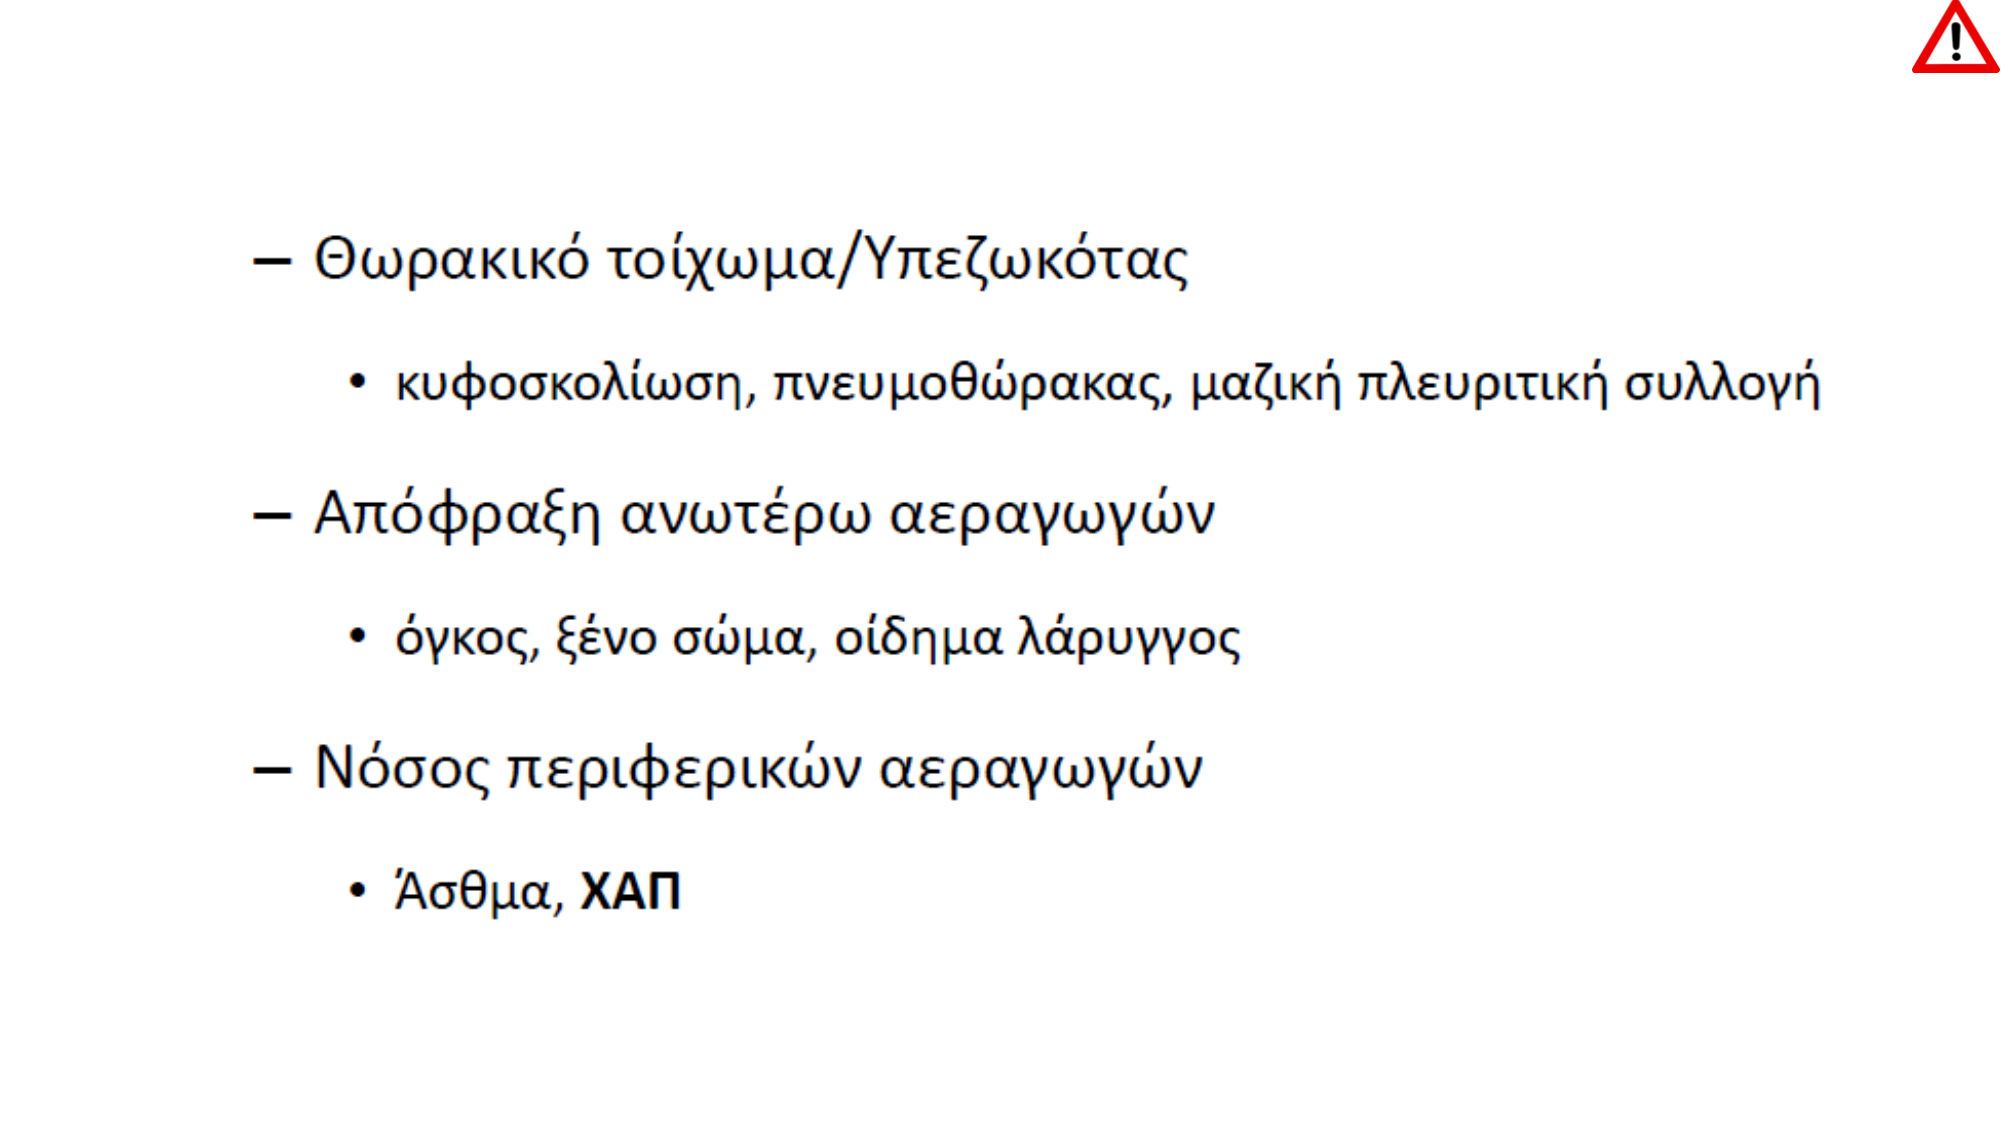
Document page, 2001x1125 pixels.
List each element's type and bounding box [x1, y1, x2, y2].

picture [1912, 0, 2000, 73]
picture [211, 193, 1907, 932]
